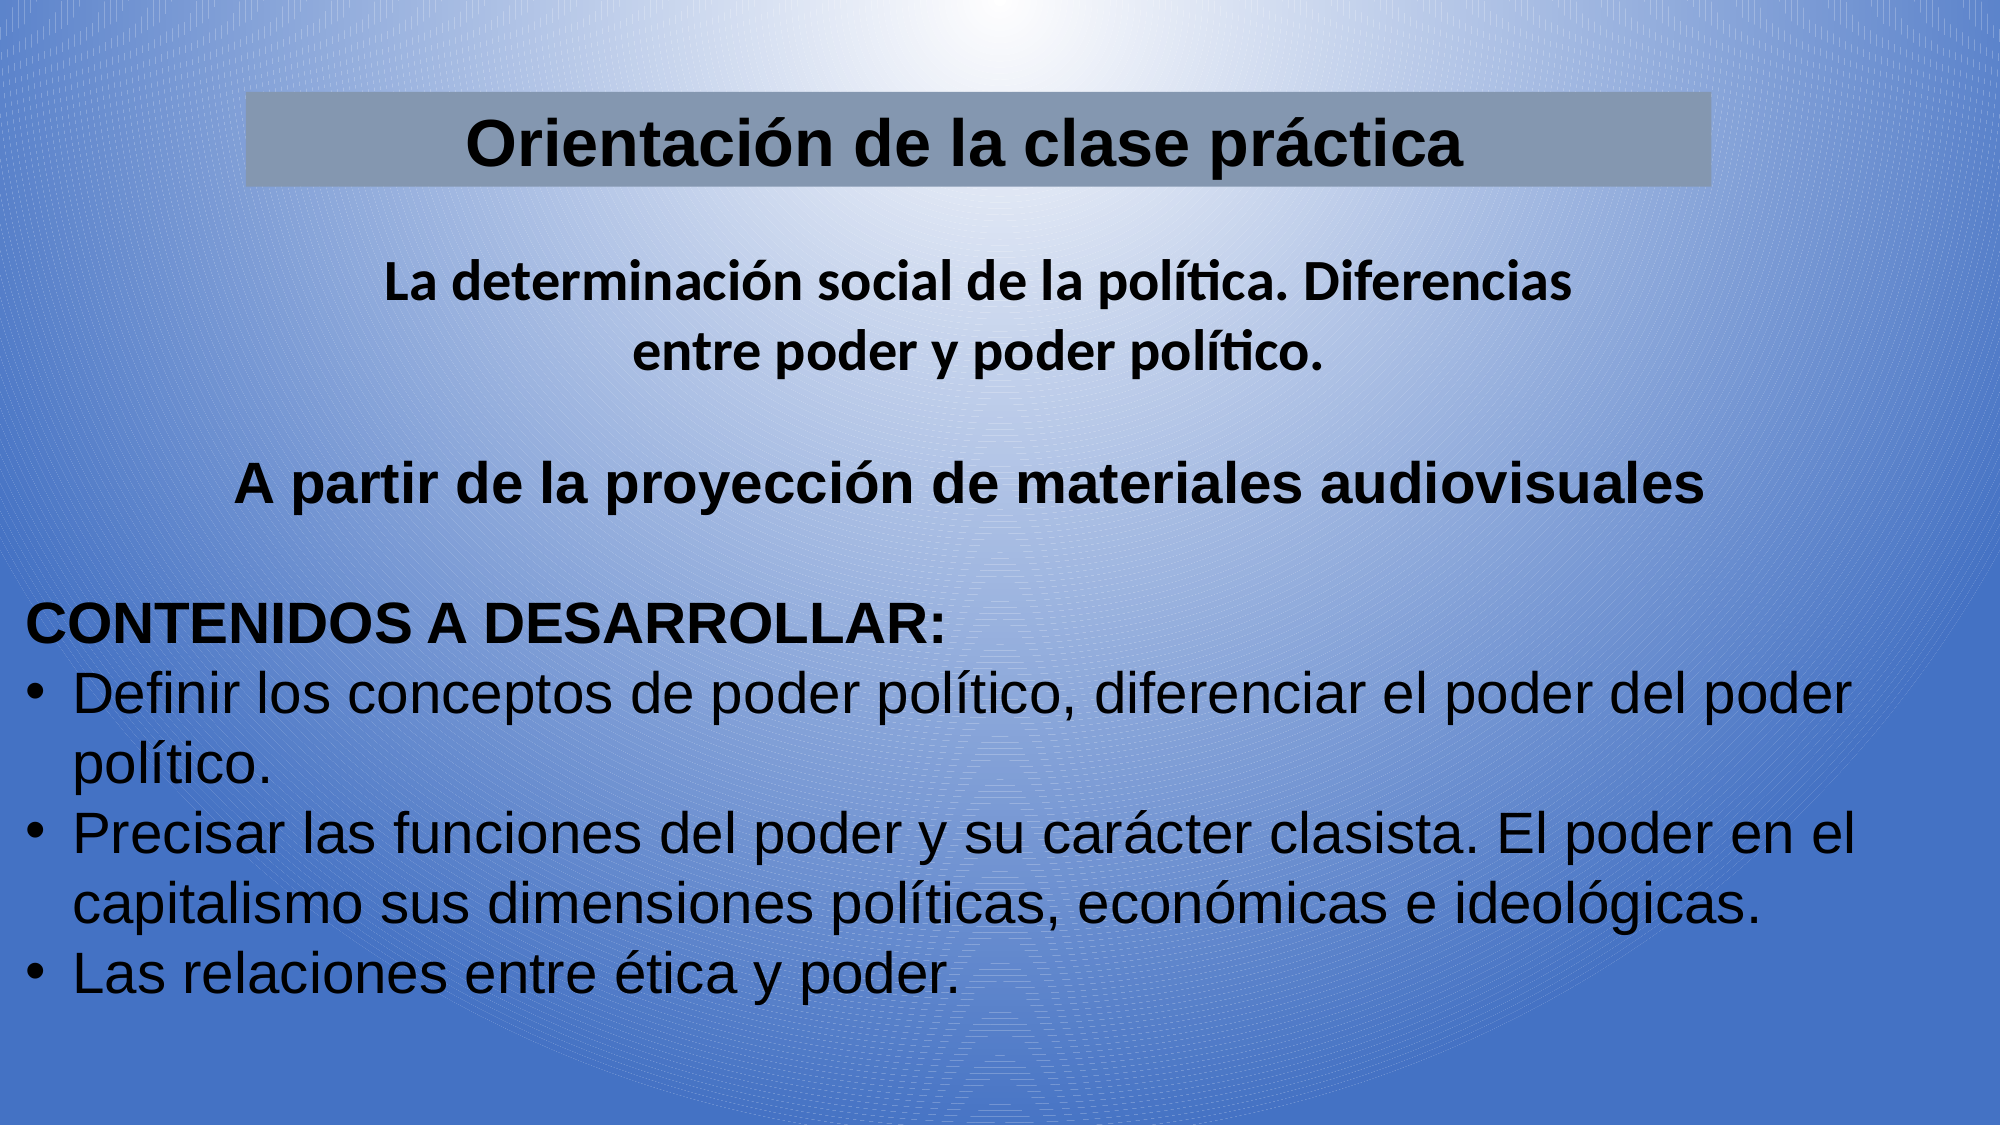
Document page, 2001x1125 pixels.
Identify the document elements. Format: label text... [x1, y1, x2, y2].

text_box Orientación de la clase práctica [245, 91, 1712, 187]
text_box A partir de la proyección de materiales audiovisuales contenidos a desarrollar: Definir los conceptos de poder político, diferenciar el poder del poder político. Precisar las funciones del poder y su carácter clasista. El poder en el capitalismo sus dimensiones políticas, económicas e ideológicas. Las relaciones entre ética y poder. [10, 437, 1947, 1013]
text_box La determinación social de la política. Diferencias entre poder y poder político. [319, 234, 1638, 390]
